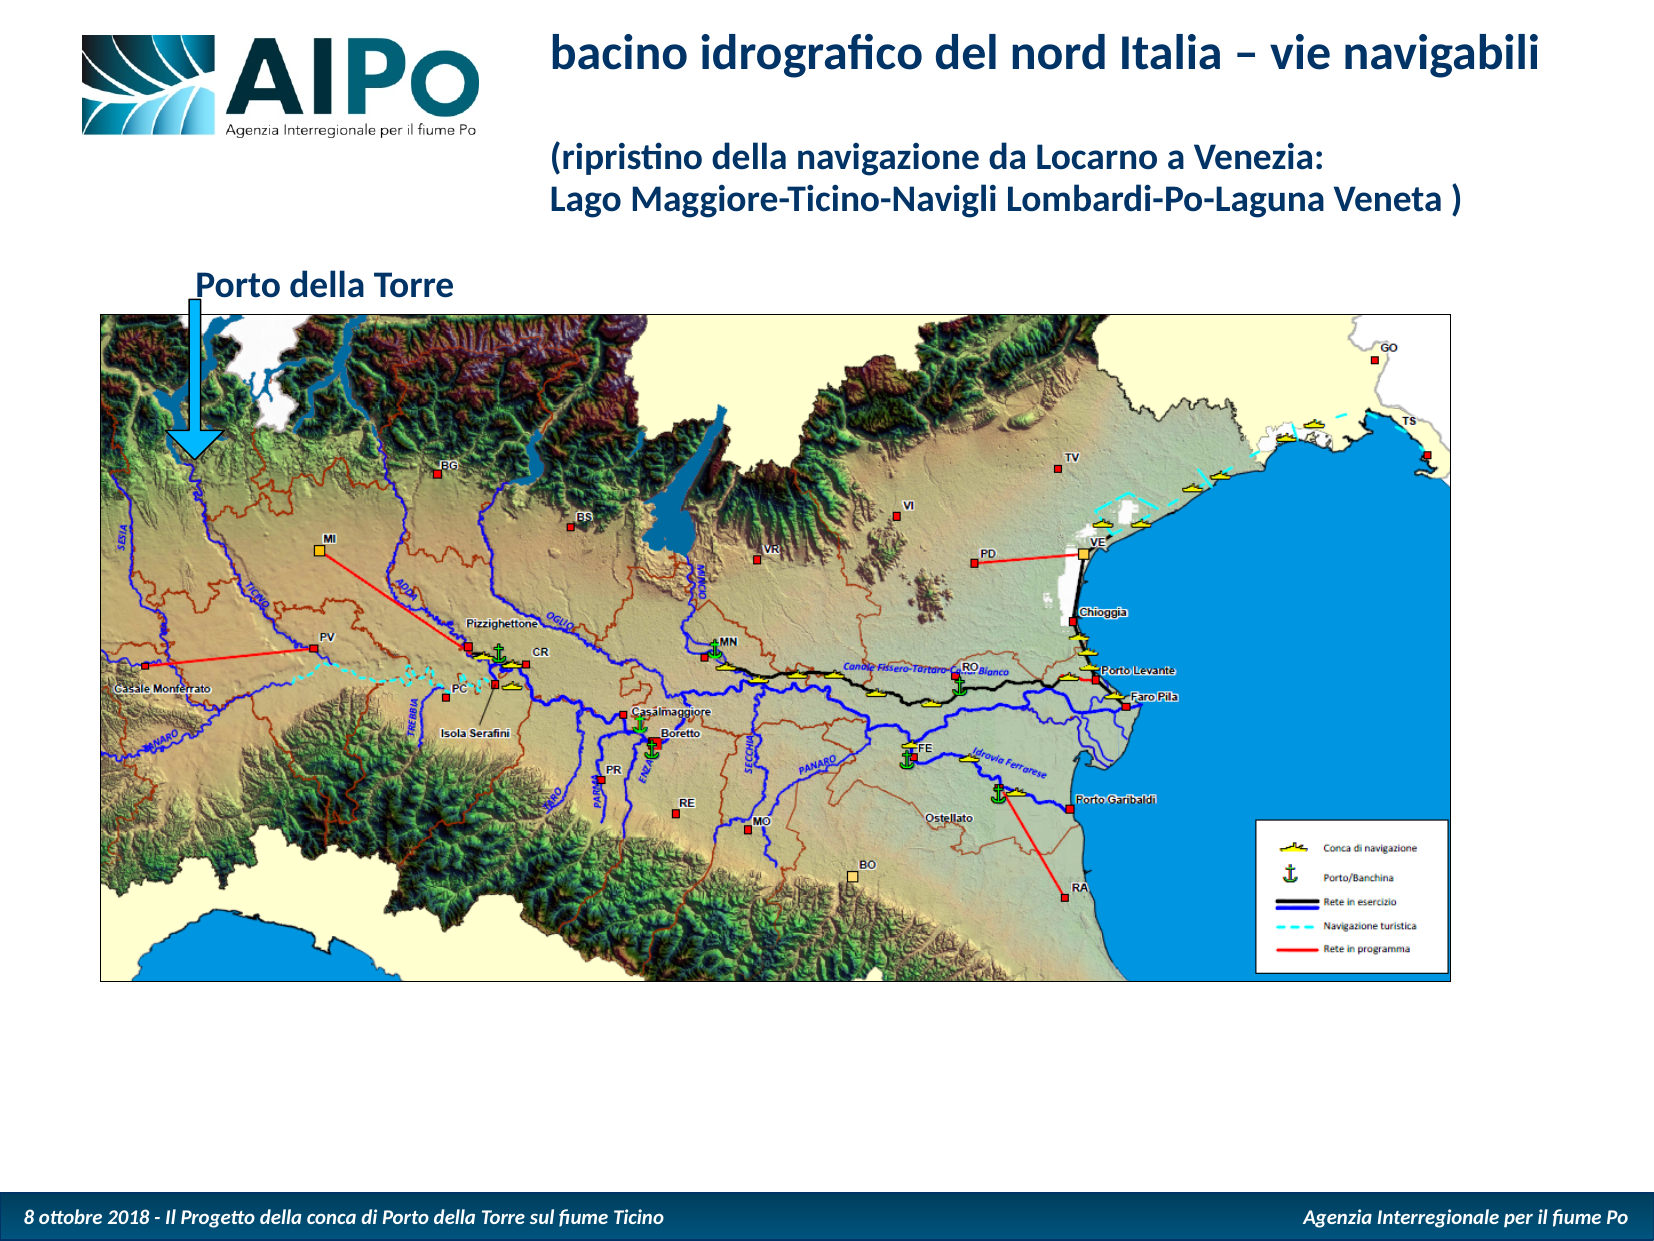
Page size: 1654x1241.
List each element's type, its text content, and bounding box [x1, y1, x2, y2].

picture [201, 314, 230, 361]
picture [180, 396, 189, 430]
picture [1076, 795, 1156, 803]
text_box bacino idrografico del nord Italia – vie navigabili (ripristino della navigazione da Locarno a Venezia: Lago Maggiore-Ticino-Navigli Lombardi-Po-Laguna Veneta ) [535, 17, 1557, 228]
picture [425, 64, 466, 104]
picture [1257, 821, 1447, 973]
picture [82, 34, 479, 138]
picture [99, 314, 1451, 982]
text_box 8 ottobre 2018 - Il Progetto della conca di Porto della Torre sul fiume Ticino Agenzia Interregionale per il fiume Po [0, 1192, 1654, 1240]
text_box [189, 299, 201, 312]
text_box Porto della Torre [180, 256, 470, 312]
